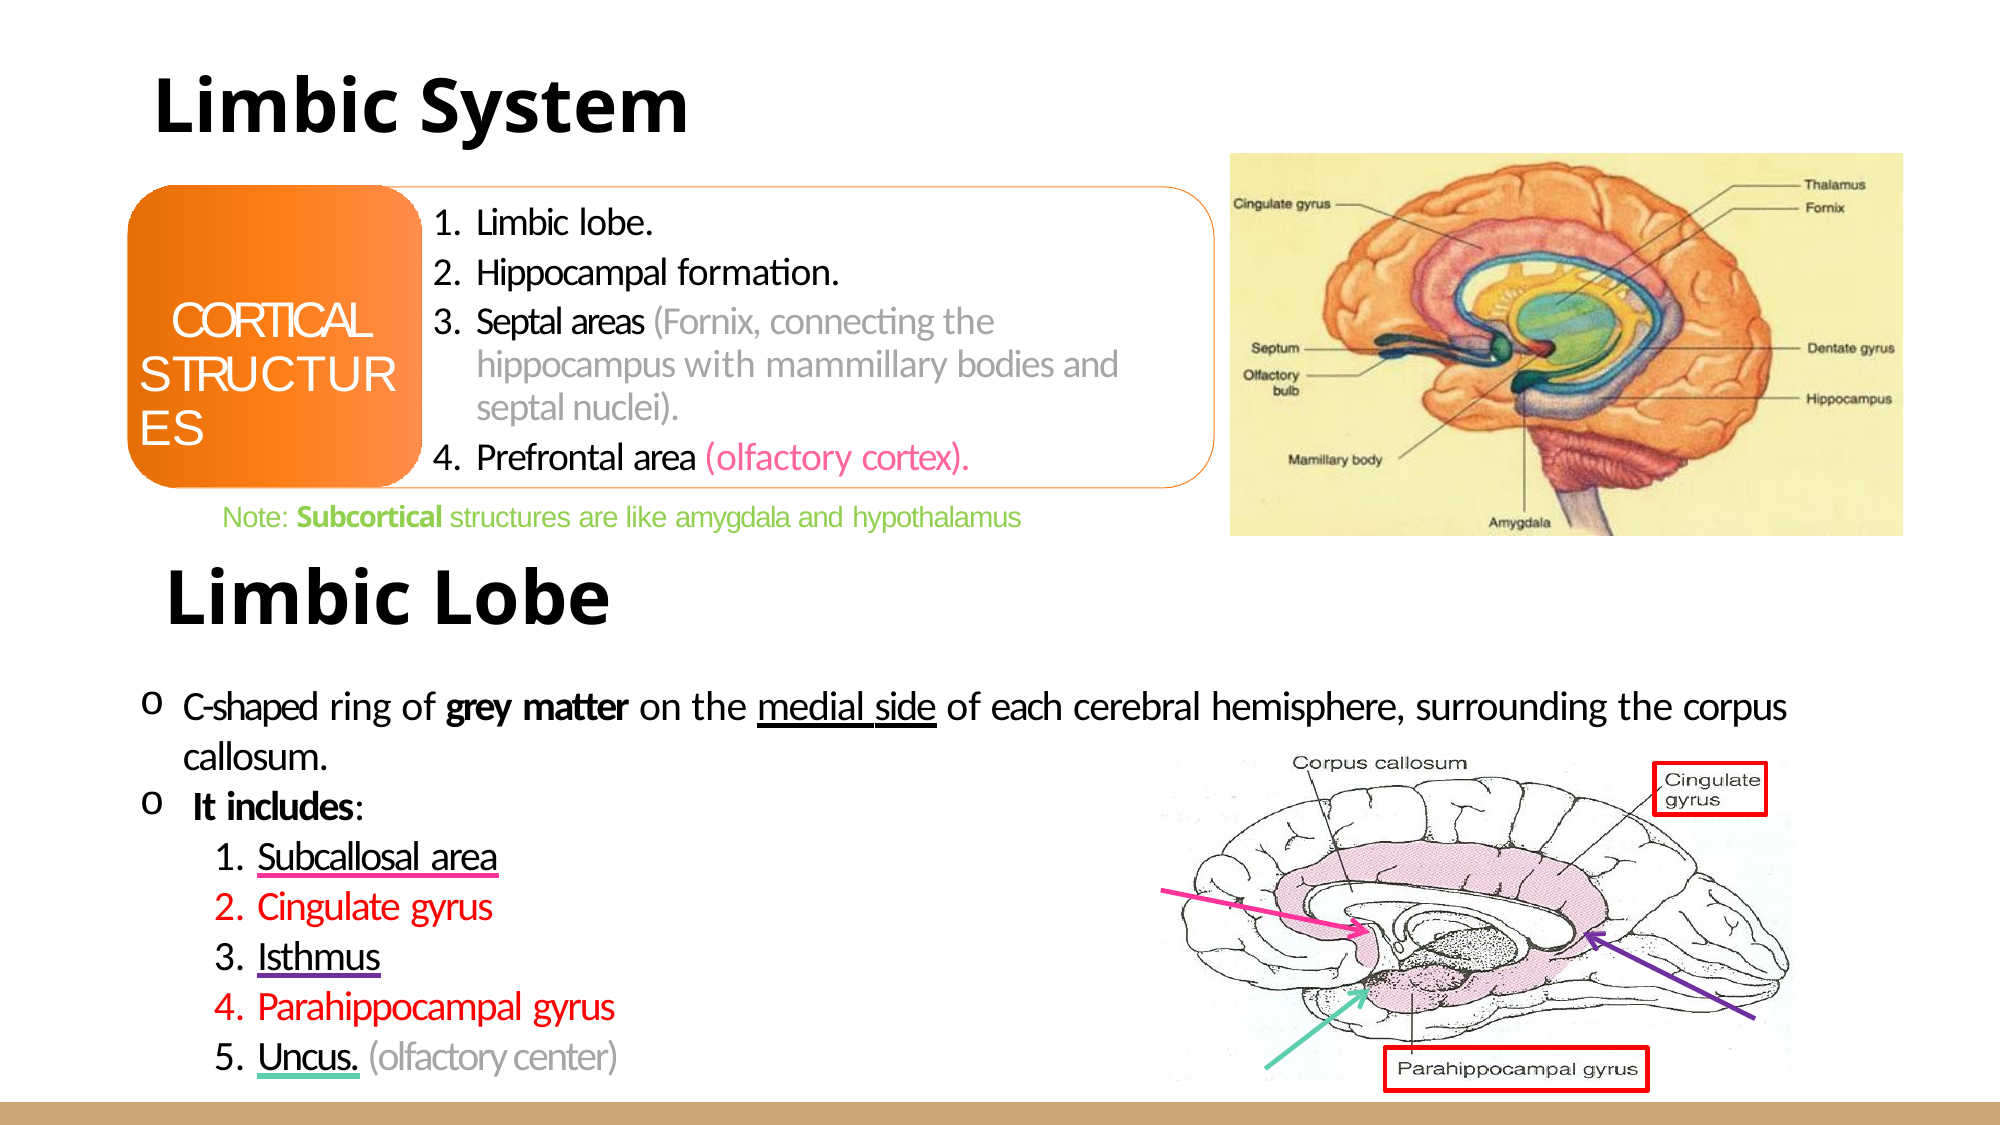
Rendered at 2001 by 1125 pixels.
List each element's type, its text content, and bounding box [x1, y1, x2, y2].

text_box CORTICAL STRUCTURES [136, 284, 405, 456]
text_box [1384, 1047, 1648, 1091]
text_box Limbic Lobe [149, 552, 1875, 734]
text_box Note: Subcortical structures are like amygdala and hypothalamus [139, 496, 1100, 534]
text_box Limbic System [137, 59, 1863, 241]
text_box [1160, 887, 1370, 940]
text_box [1654, 763, 1767, 815]
text_box [1160, 754, 1794, 1081]
text_box [1582, 931, 1757, 1021]
text_box [1203, 241, 1215, 469]
text_box [1263, 988, 1370, 1071]
text_box [127, 185, 422, 487]
text_box [168, 241, 430, 488]
text_box C-shaped ring of grey matter on the medial side of each cerebral hemisphere, surrounding the corpus callosum. It includes: Subcallosal area Cingulate gyrus Isthmus Parahippocampal gyrus Uncus. (olfactory center) [137, 676, 1908, 1079]
text_box Limbic lobe. Hippocampal formation. Septal areas (Fornix, connecting the hippocampus with mammillary bodies and septal nuclei). Prefrontal area (olfactory cortex). [430, 241, 1203, 529]
text_box [1229, 153, 1904, 536]
